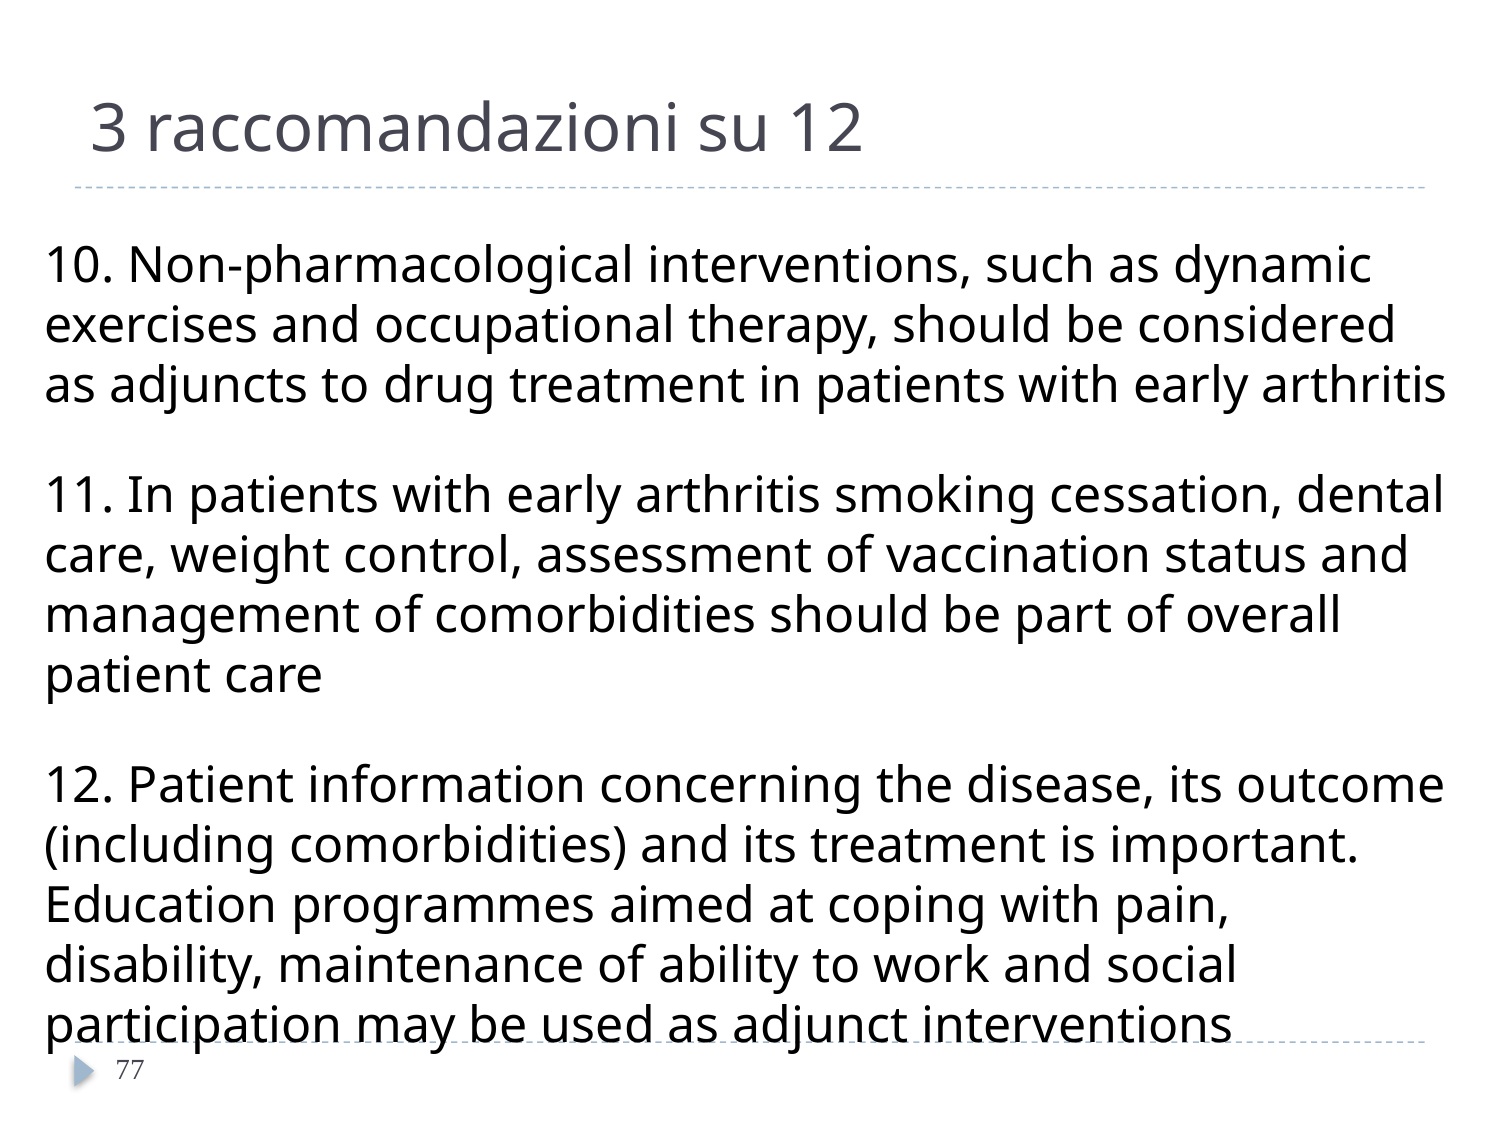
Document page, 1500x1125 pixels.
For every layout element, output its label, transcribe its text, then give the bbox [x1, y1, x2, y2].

title 3 raccomandazioni su 12 [75, 24, 1425, 173]
slide_number 77 [100, 1042, 426, 1103]
list 10. Non-pharmacological interventions, such as dynamic exercises and occupational therapy, should be considered as adjuncts to drug treatment in patients with early arthritis 11. In patients with early arthritis smoking cessation, dental care, weight control, assessment of vaccination status and management of comorbidities should be part of overall patient care 12. Patient information concerning the disease, its outcome (including comorbidities) and its treatment is important. Education programmes aimed at coping with pain, disability, maintenance of ability to work and social participation may be used as adjunct interventions [29, 224, 1471, 1035]
